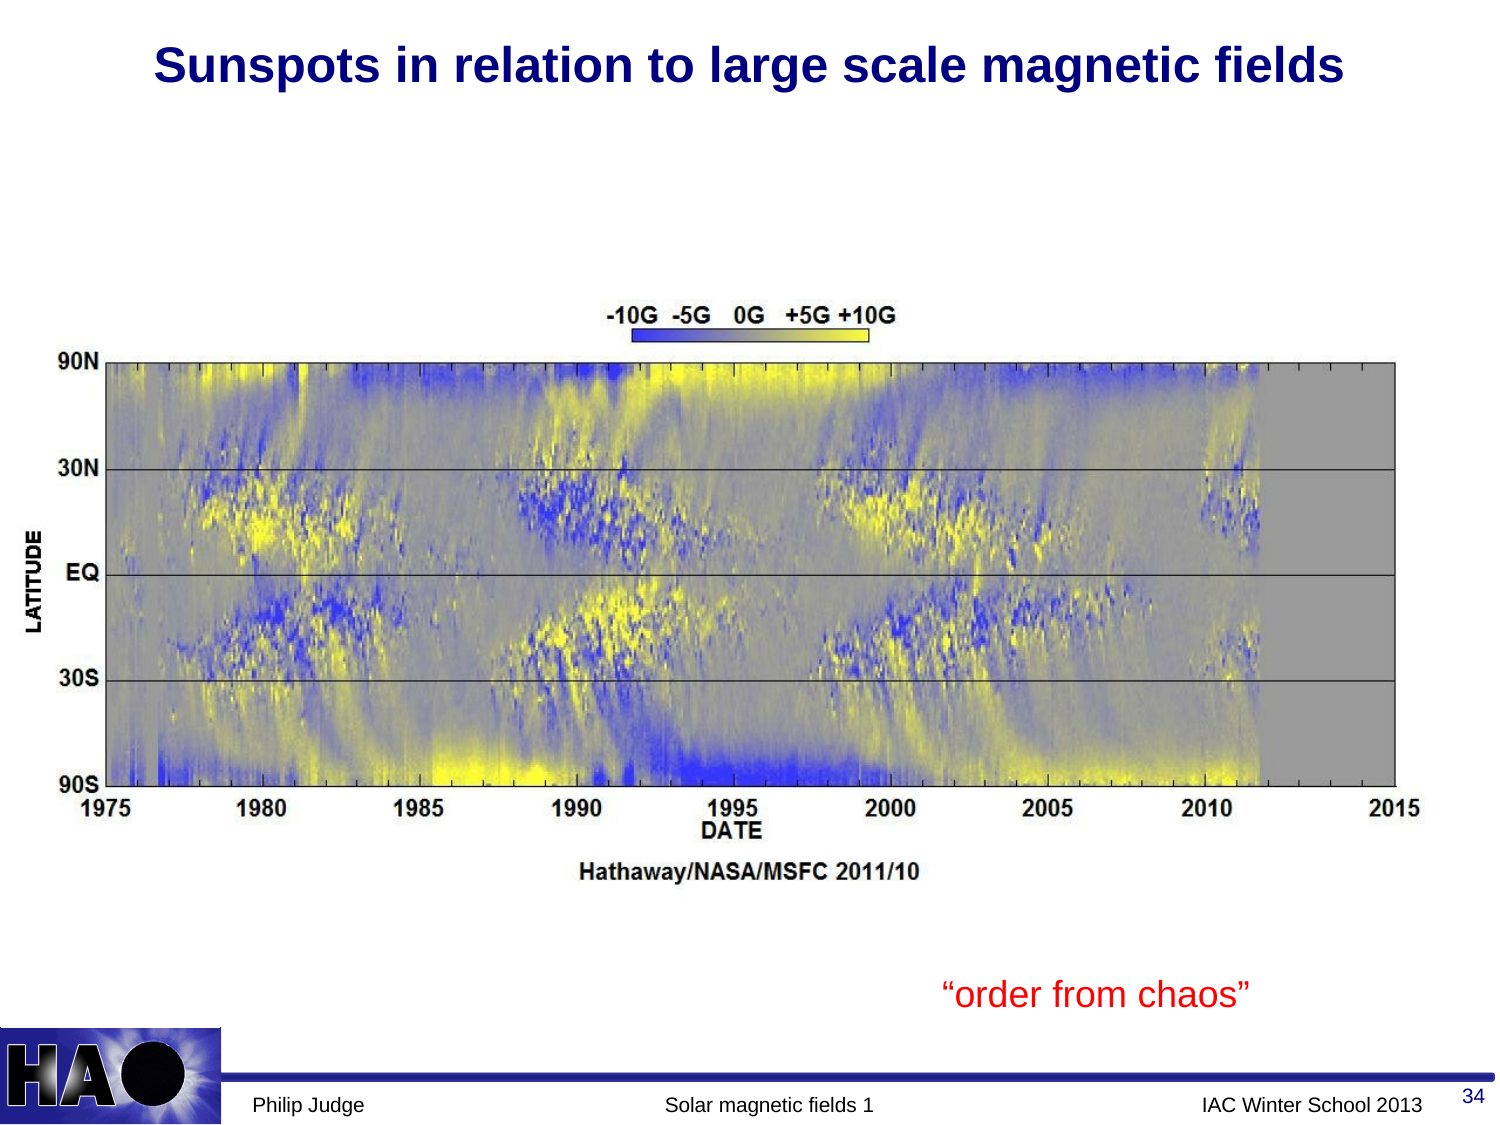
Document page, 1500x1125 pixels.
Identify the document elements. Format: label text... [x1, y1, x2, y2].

title Sunspots in relation to large scale magnetic fields [0, 24, 1500, 176]
text_box “order from chaos” [927, 962, 1266, 1023]
slide_number 34 [1187, 1074, 1500, 1125]
picture [0, 224, 1500, 929]
picture [0, 1027, 1500, 1125]
